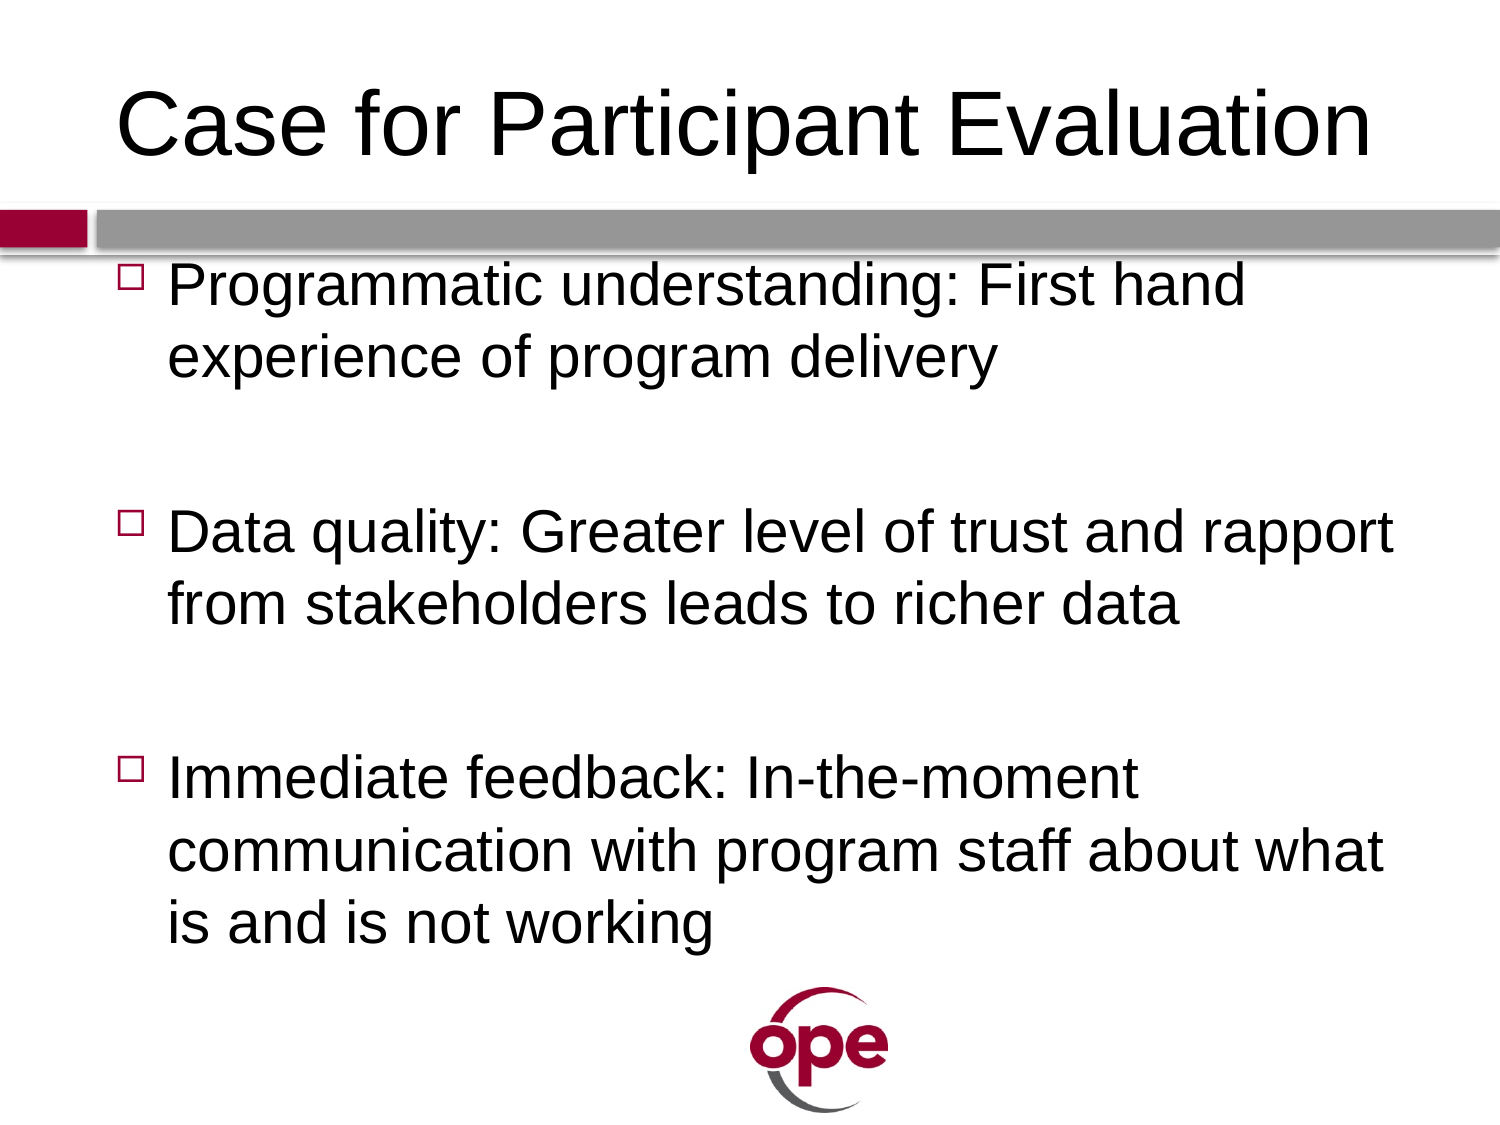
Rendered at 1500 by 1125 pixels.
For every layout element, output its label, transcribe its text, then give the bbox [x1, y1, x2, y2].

title Case for Participant Evaluation [100, 37, 1439, 201]
list Programmatic understanding: First hand experience of program delivery Data quality: Greater level of trust and rapport from stakeholders leads to richer data Immediate feedback: In-the-moment communication with program staff about what is and is not working [99, 237, 1438, 976]
picture [749, 987, 888, 1113]
